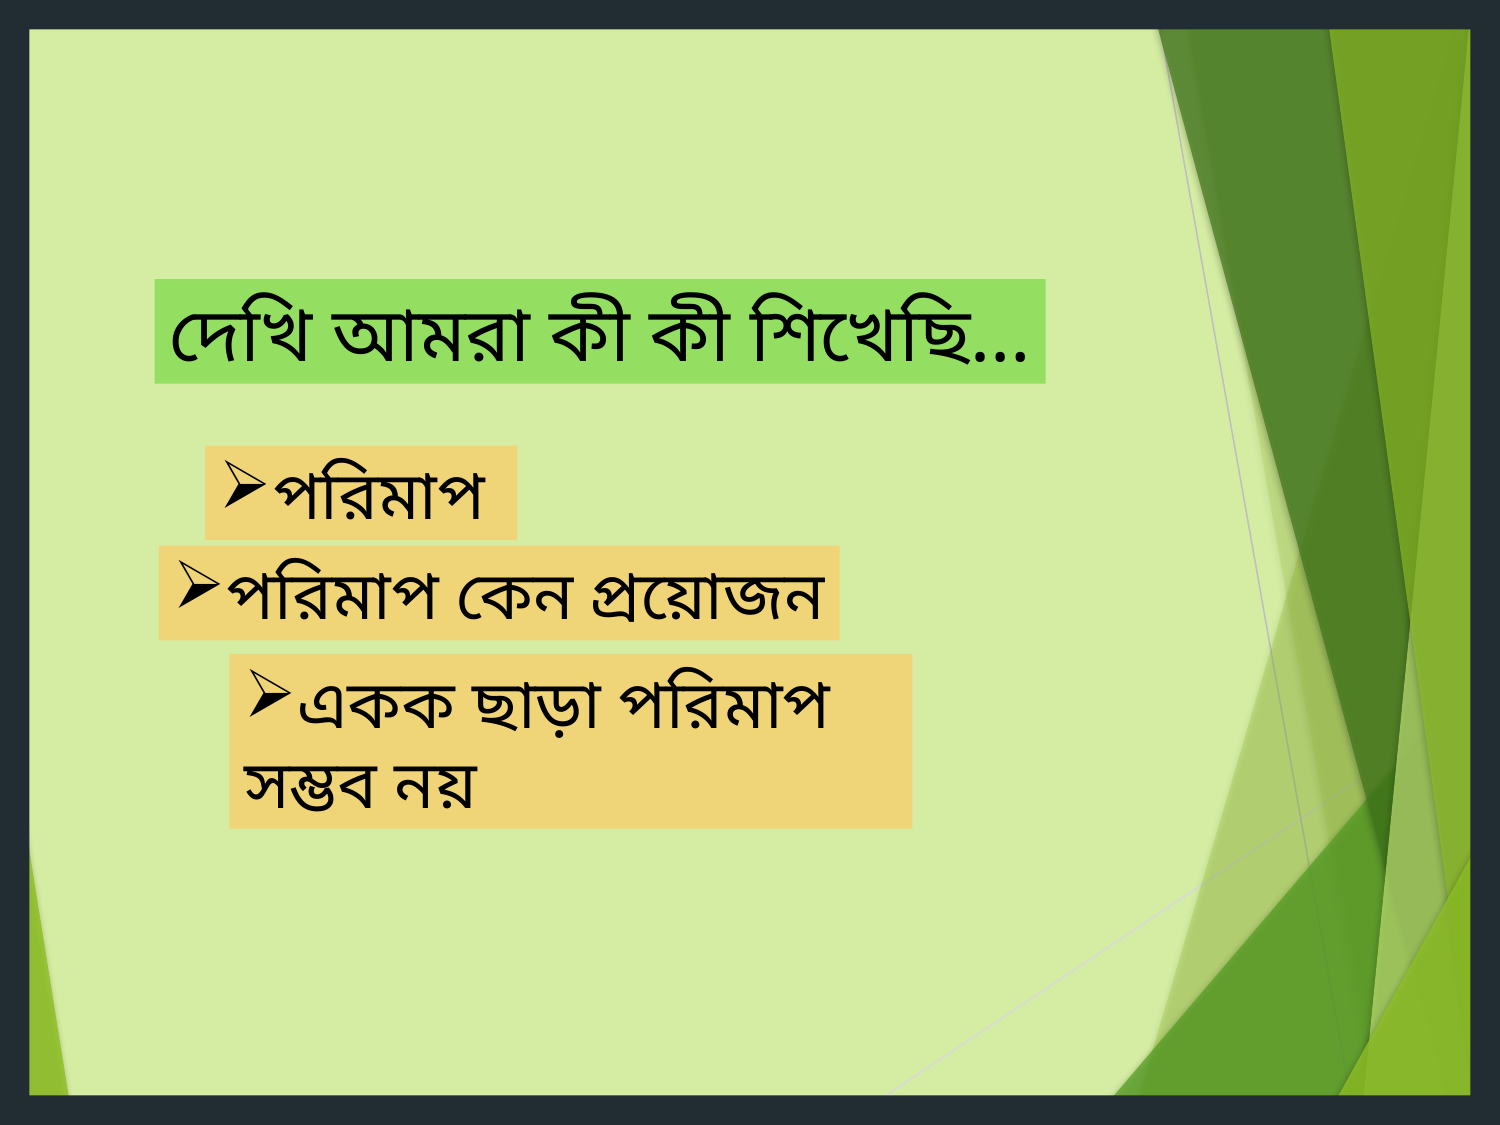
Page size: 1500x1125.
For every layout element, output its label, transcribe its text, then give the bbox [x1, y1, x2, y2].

text_box দেখি আমরা কী কী শিখেছি… [154, 279, 1046, 384]
text_box পরিমাপ কেন প্রয়োজন [158, 545, 840, 641]
text_box পরিমাপ [205, 445, 518, 541]
text_box একক ছাড়া পরিমাপ সম্ভব নয় [229, 654, 913, 829]
text_box [0, 0, 1500, 1125]
